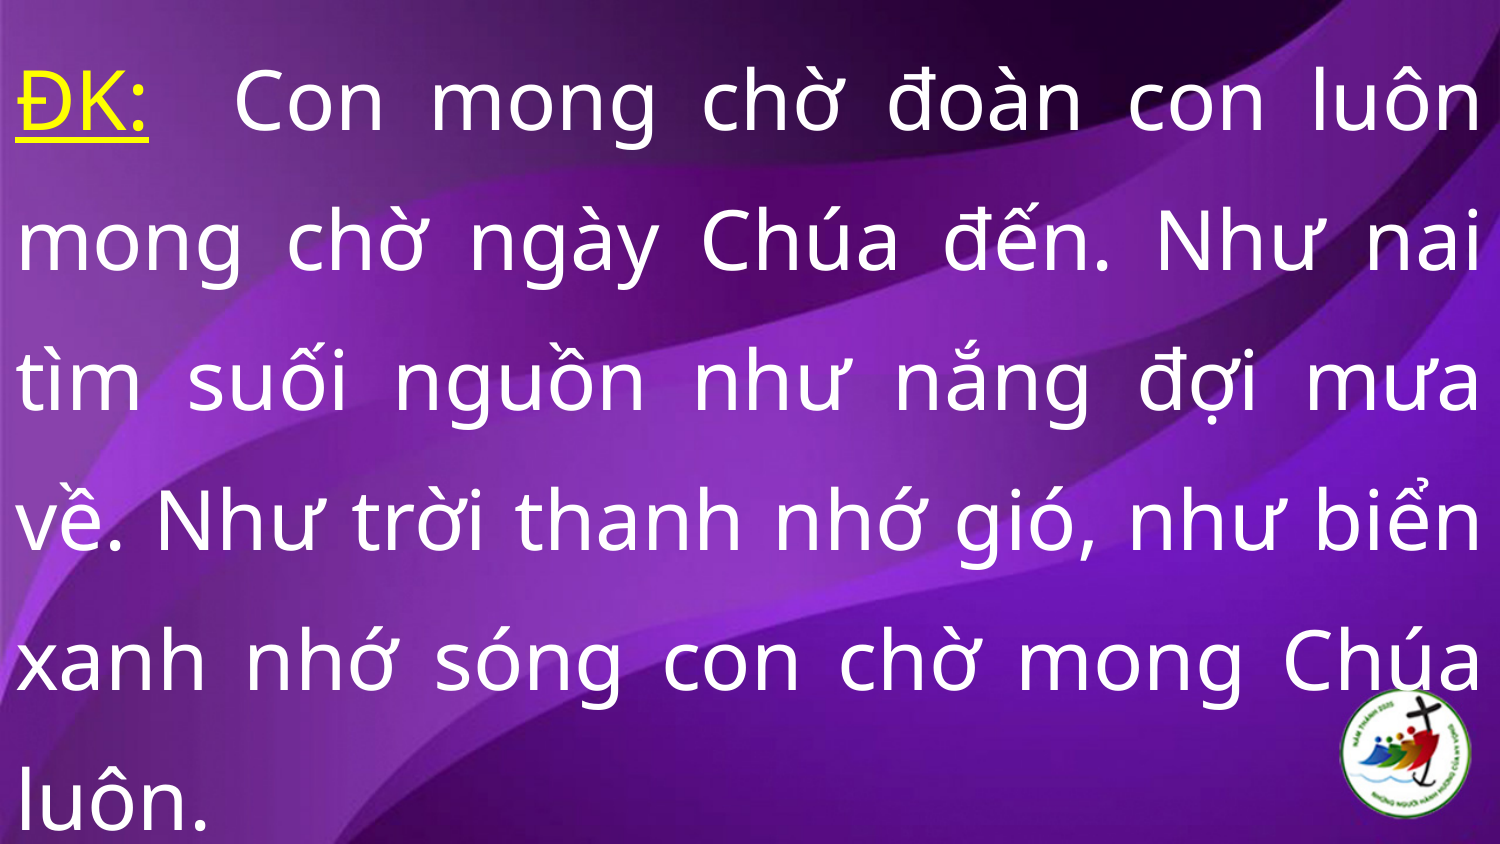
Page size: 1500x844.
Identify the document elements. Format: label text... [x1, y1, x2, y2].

subtitle ĐK: Con mong chờ đoàn con luôn mong chờ ngày Chúa đến. Như nai tìm suối nguồn như nắng đợi mưa về. Như trời thanh nhớ gió, như biển xanh nhớ sóng con chờ mong Chúa luôn. [0, 0, 1500, 844]
